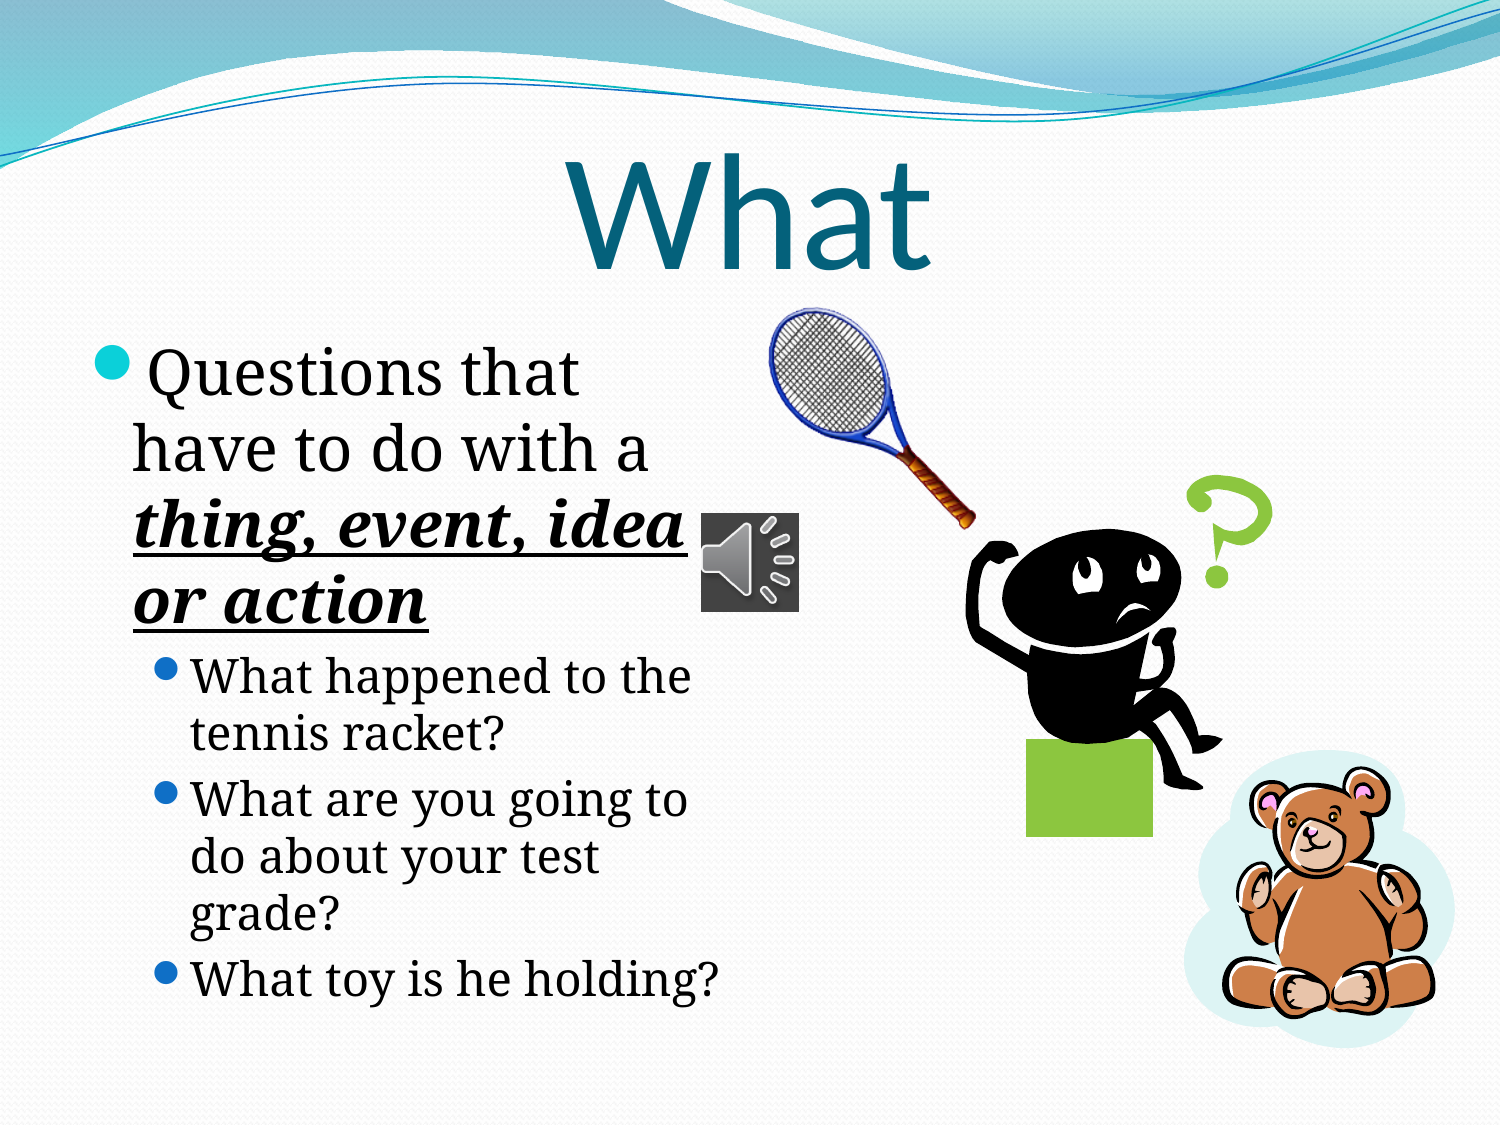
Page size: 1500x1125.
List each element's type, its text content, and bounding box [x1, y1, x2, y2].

picture [699, 299, 981, 613]
picture [965, 474, 1455, 1049]
list Questions that have to do with a thing, event, idea or action What happened to the tennis racket? What are you going to do about your test grade? What toy is he holding? [75, 324, 738, 1023]
title What [75, 115, 1425, 303]
